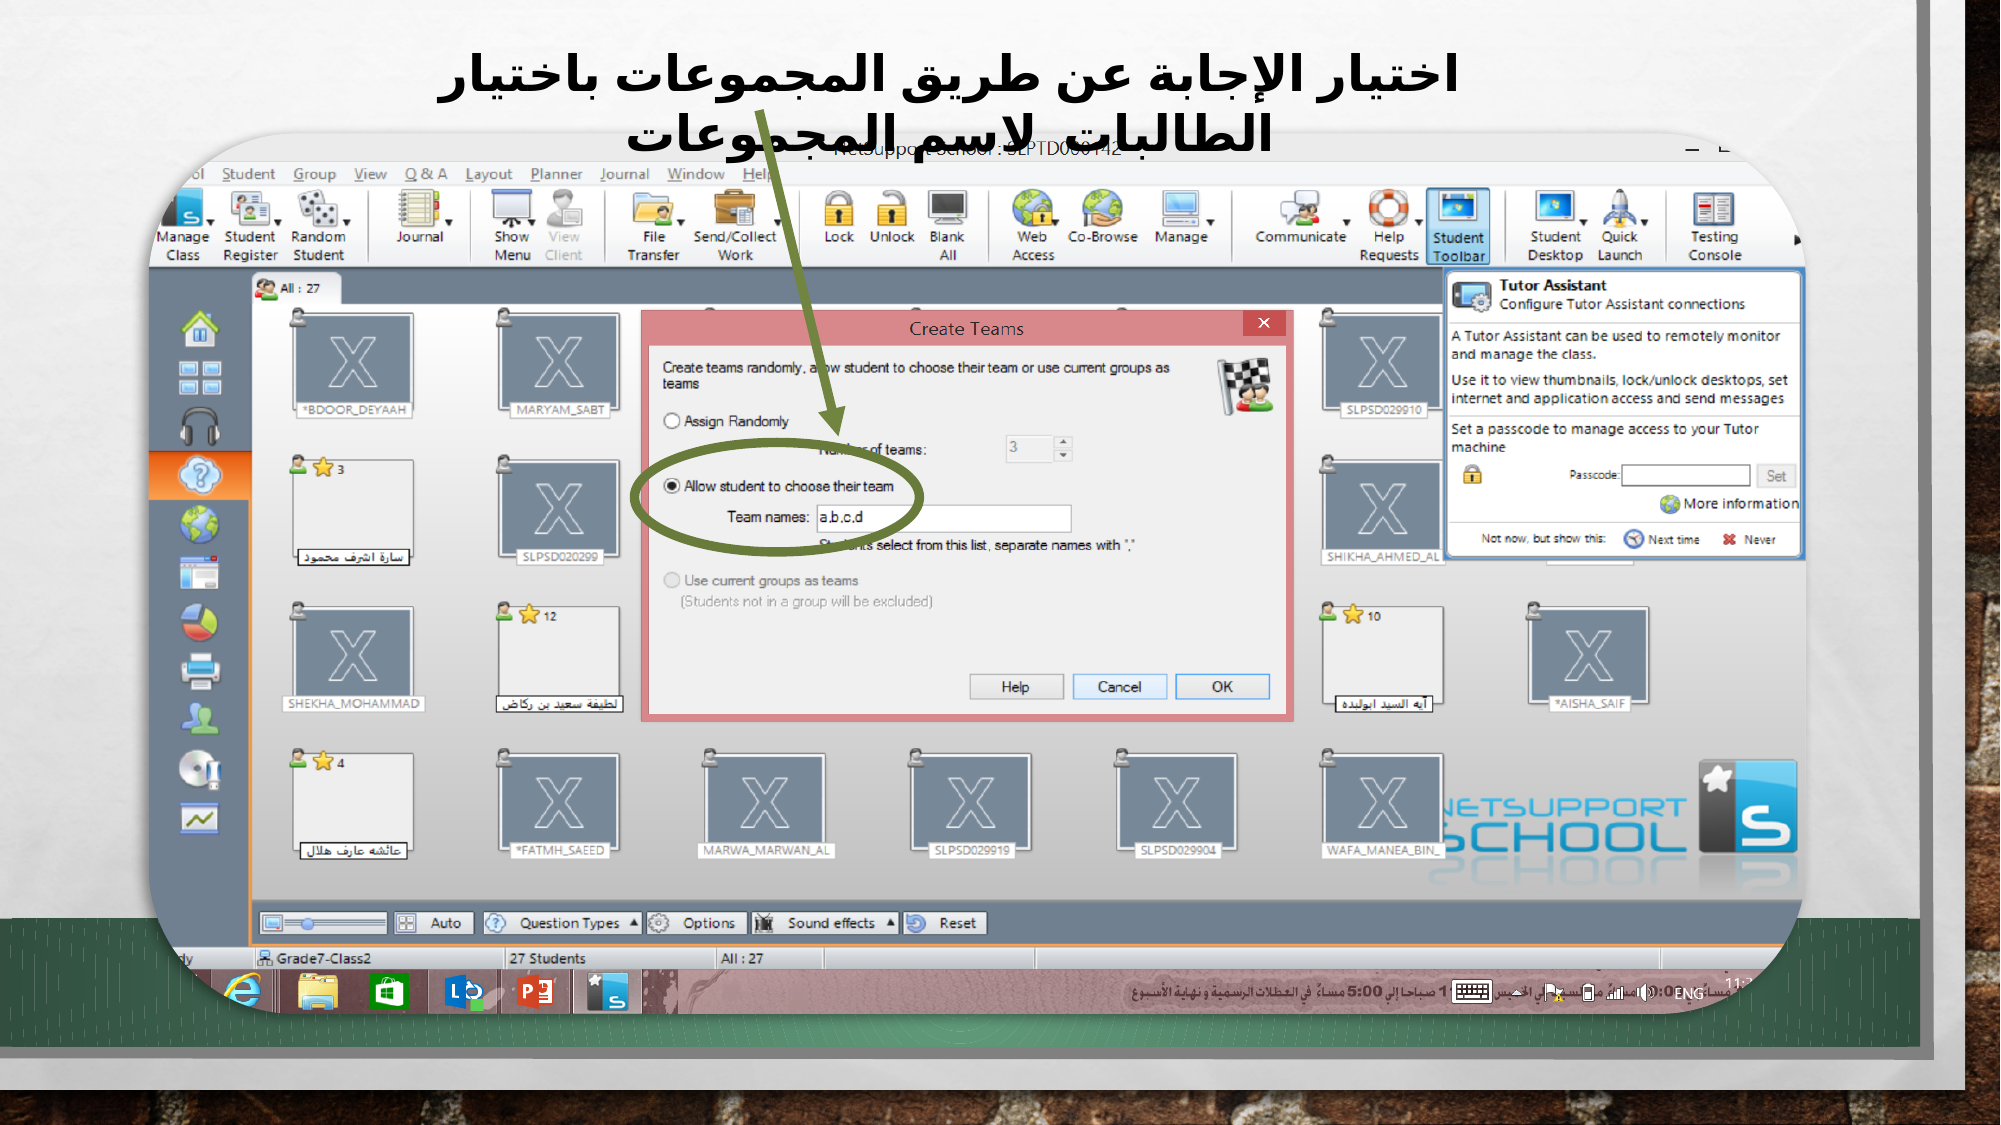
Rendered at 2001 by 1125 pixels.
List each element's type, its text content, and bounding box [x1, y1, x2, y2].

picture [0, 0, 2000, 1125]
picture [148, 133, 1807, 1015]
text_box اختيار الإجابة عن طريق المجموعات باختيار الطالبات لاسم المجموعات [341, 34, 1559, 133]
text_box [758, 109, 839, 437]
